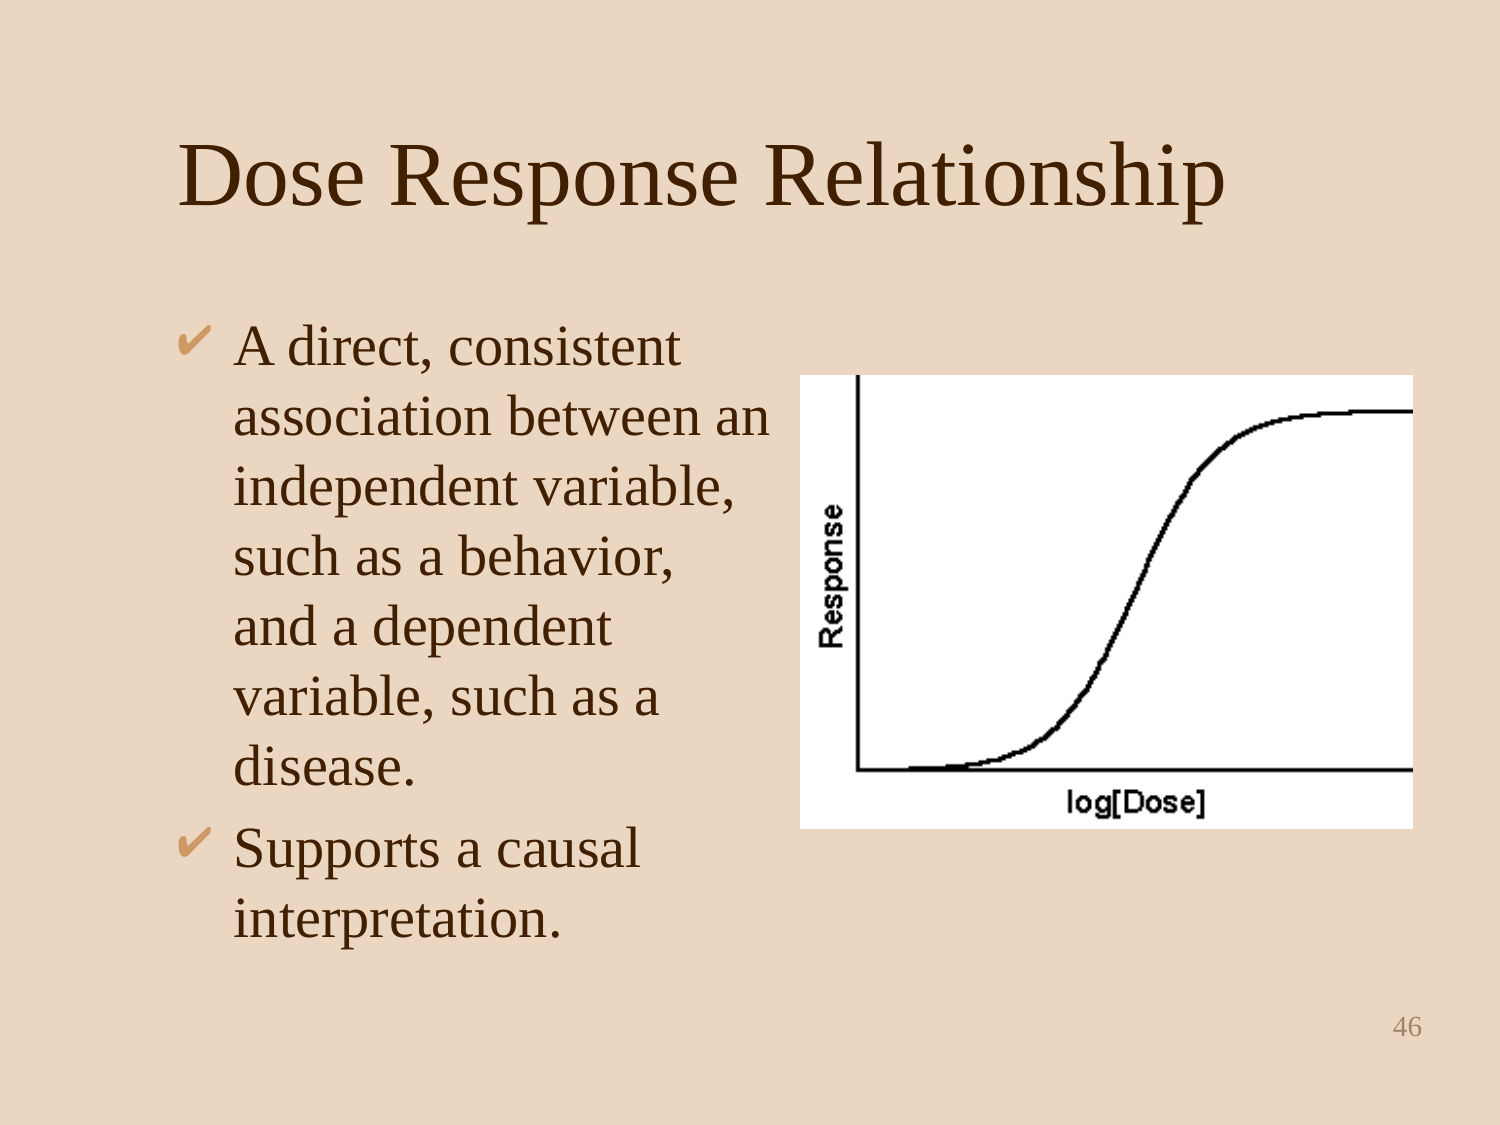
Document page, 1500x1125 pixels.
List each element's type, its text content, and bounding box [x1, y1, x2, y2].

title Dose Response Relationship [162, 74, 1438, 263]
list A direct, consistent association between an independent variable, such as a behavior, and a dependent variable, such as a disease. Supports a causal interpretation. [162, 299, 788, 976]
slide_number 46 [1124, 999, 1438, 1076]
picture [799, 375, 1413, 829]
